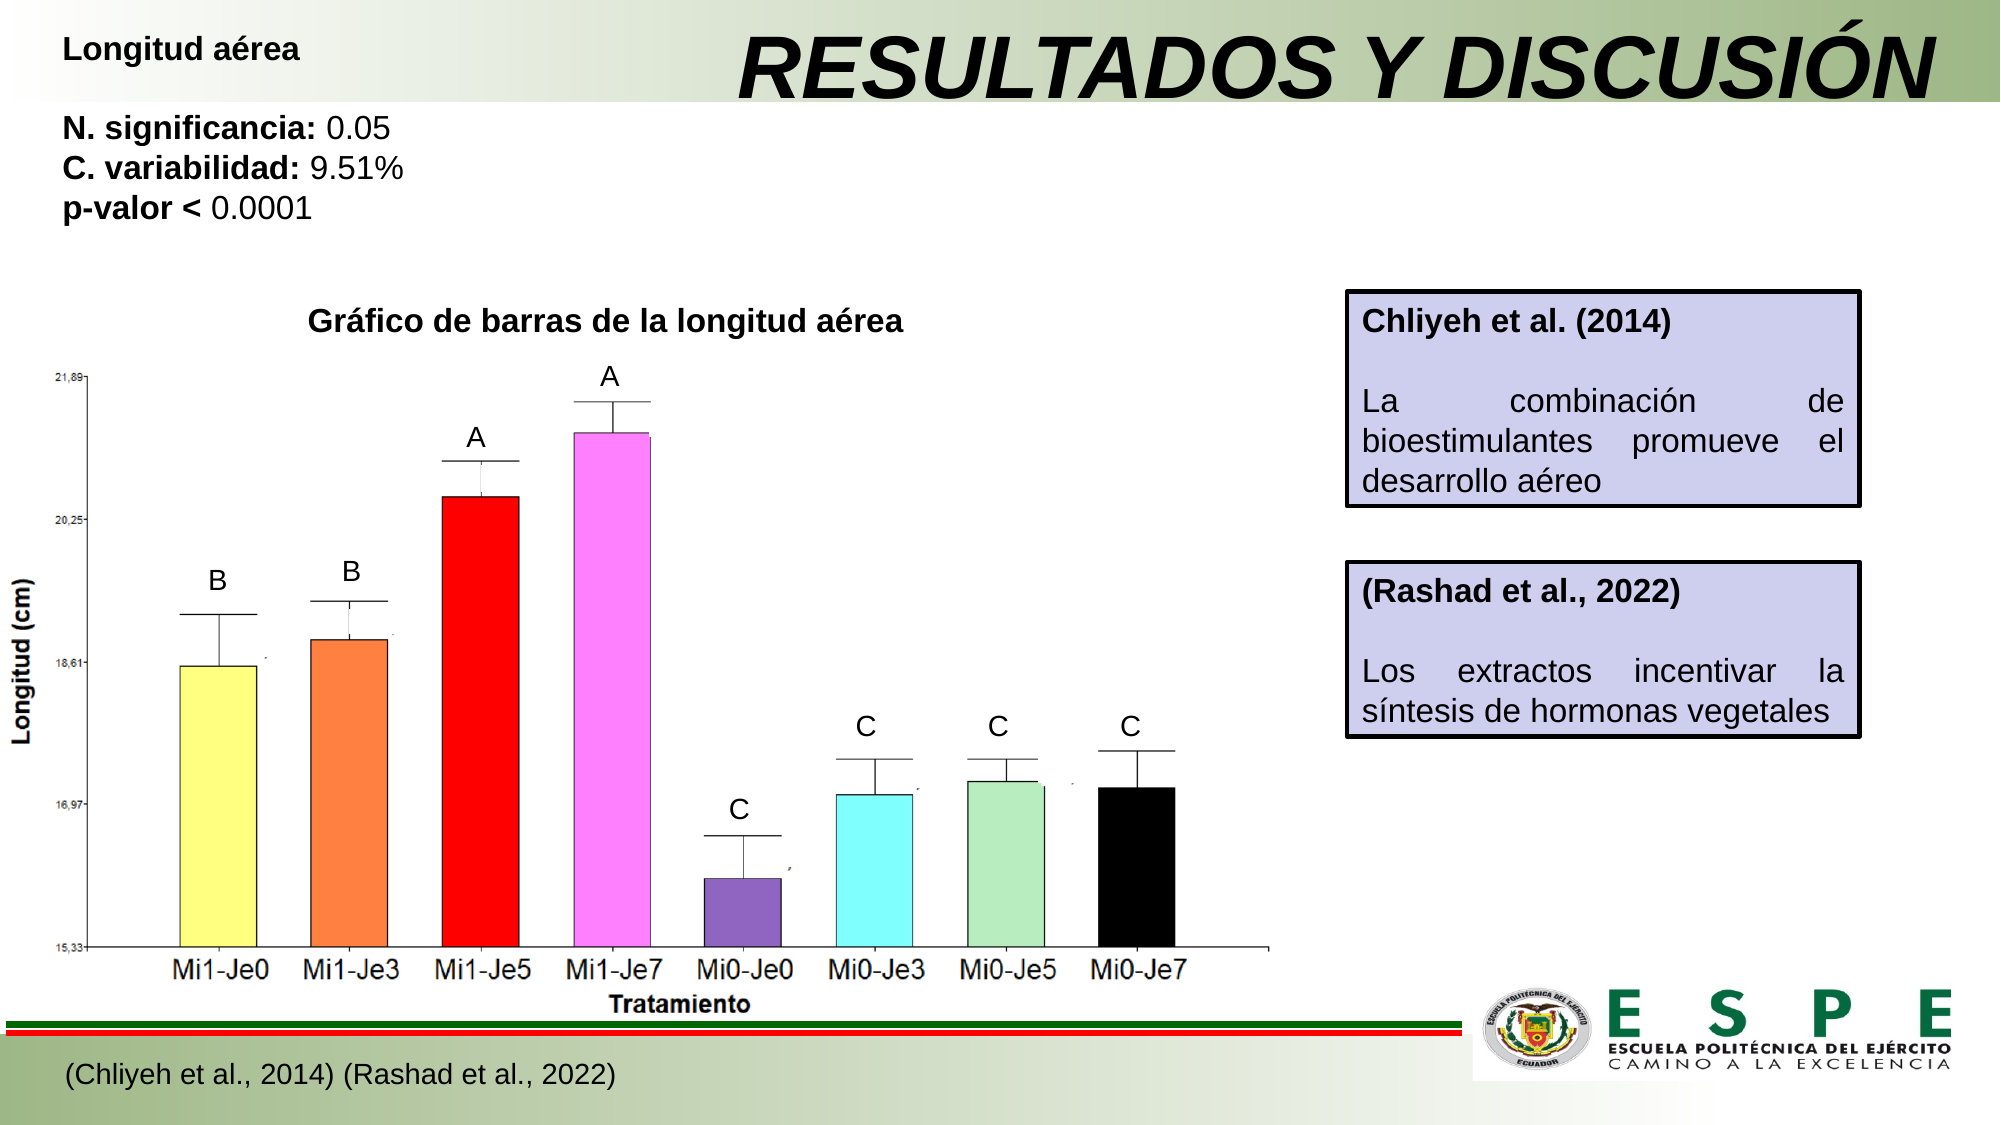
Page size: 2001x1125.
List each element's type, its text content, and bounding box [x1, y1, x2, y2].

text_box Chliyeh et al. (2014) La combinación de bioestimulantes promueve el desarrollo aéreo [1347, 291, 1860, 506]
text_box RESULTADOS Y DISCUSIÓN [156, 0, 1957, 250]
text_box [4, 349, 1273, 1019]
text_box (Rashad et al., 2022) Los extractos incentivar la síntesis de hormonas vegetales [1347, 562, 1860, 737]
picture [1472, 976, 1977, 1081]
text_box Gráfico de barras de la longitud aérea [220, 292, 992, 347]
text_box Longitud aérea N. significancia: 0.05 C. variabilidad: 9.51% p-valor < 0.0001 [4, 21, 614, 237]
text_box (Chliyeh et al., 2014) (Rashad et al., 2022) [49, 1048, 1050, 1098]
